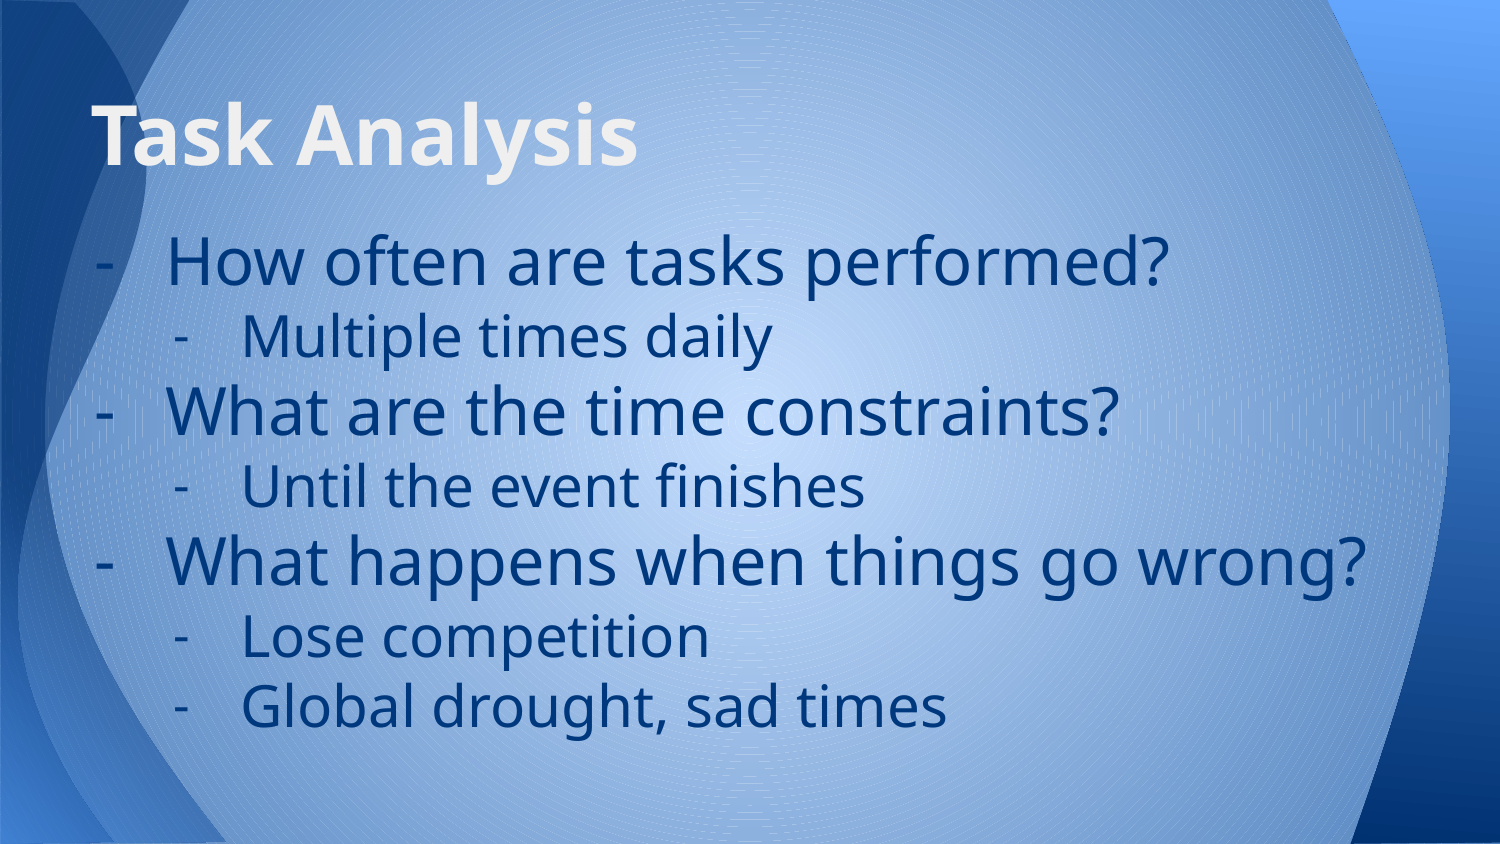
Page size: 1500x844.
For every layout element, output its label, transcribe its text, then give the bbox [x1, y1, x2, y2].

title Task Analysis [75, 33, 1425, 197]
list How often are tasks performed? Multiple times daily What are the time constraints? Until the event finishes What happens when things go wrong? Lose competition Global drought, sad times [75, 204, 1425, 800]
